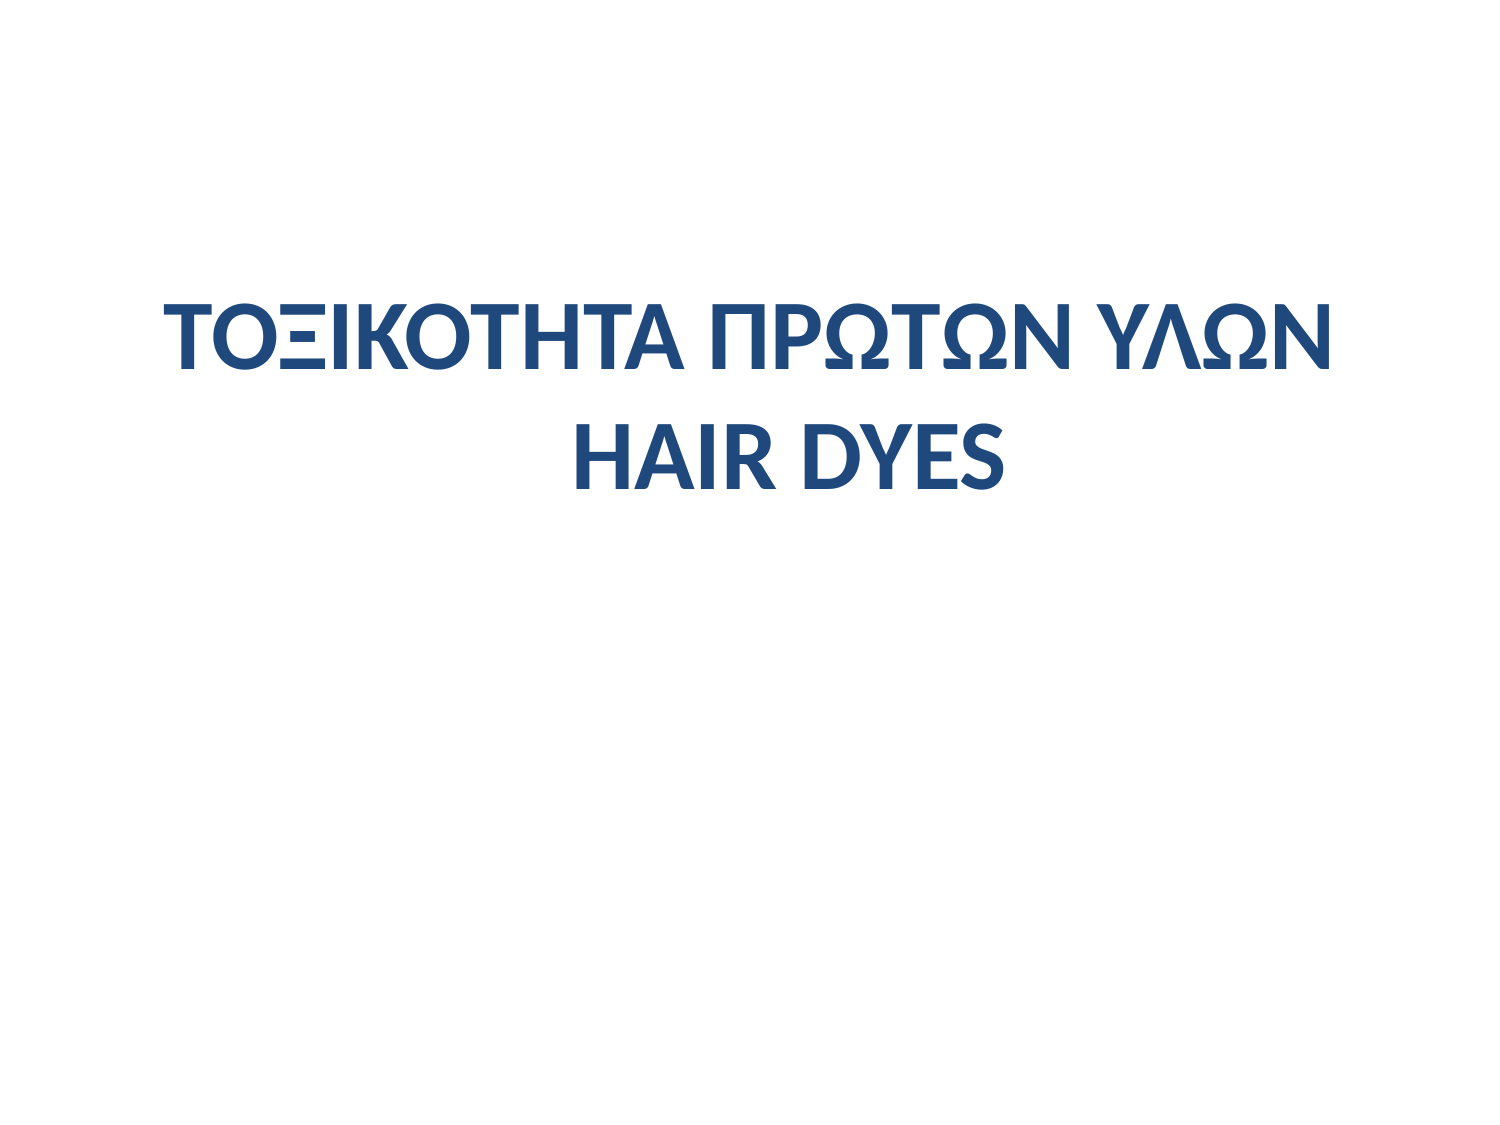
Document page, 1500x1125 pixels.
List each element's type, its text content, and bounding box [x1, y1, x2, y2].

list ΤΟΞΙΚΟΤΗΤΑ ΠΡΩΤΩΝ ΥΛΩΝ HAIR DYES [75, 262, 1425, 1005]
